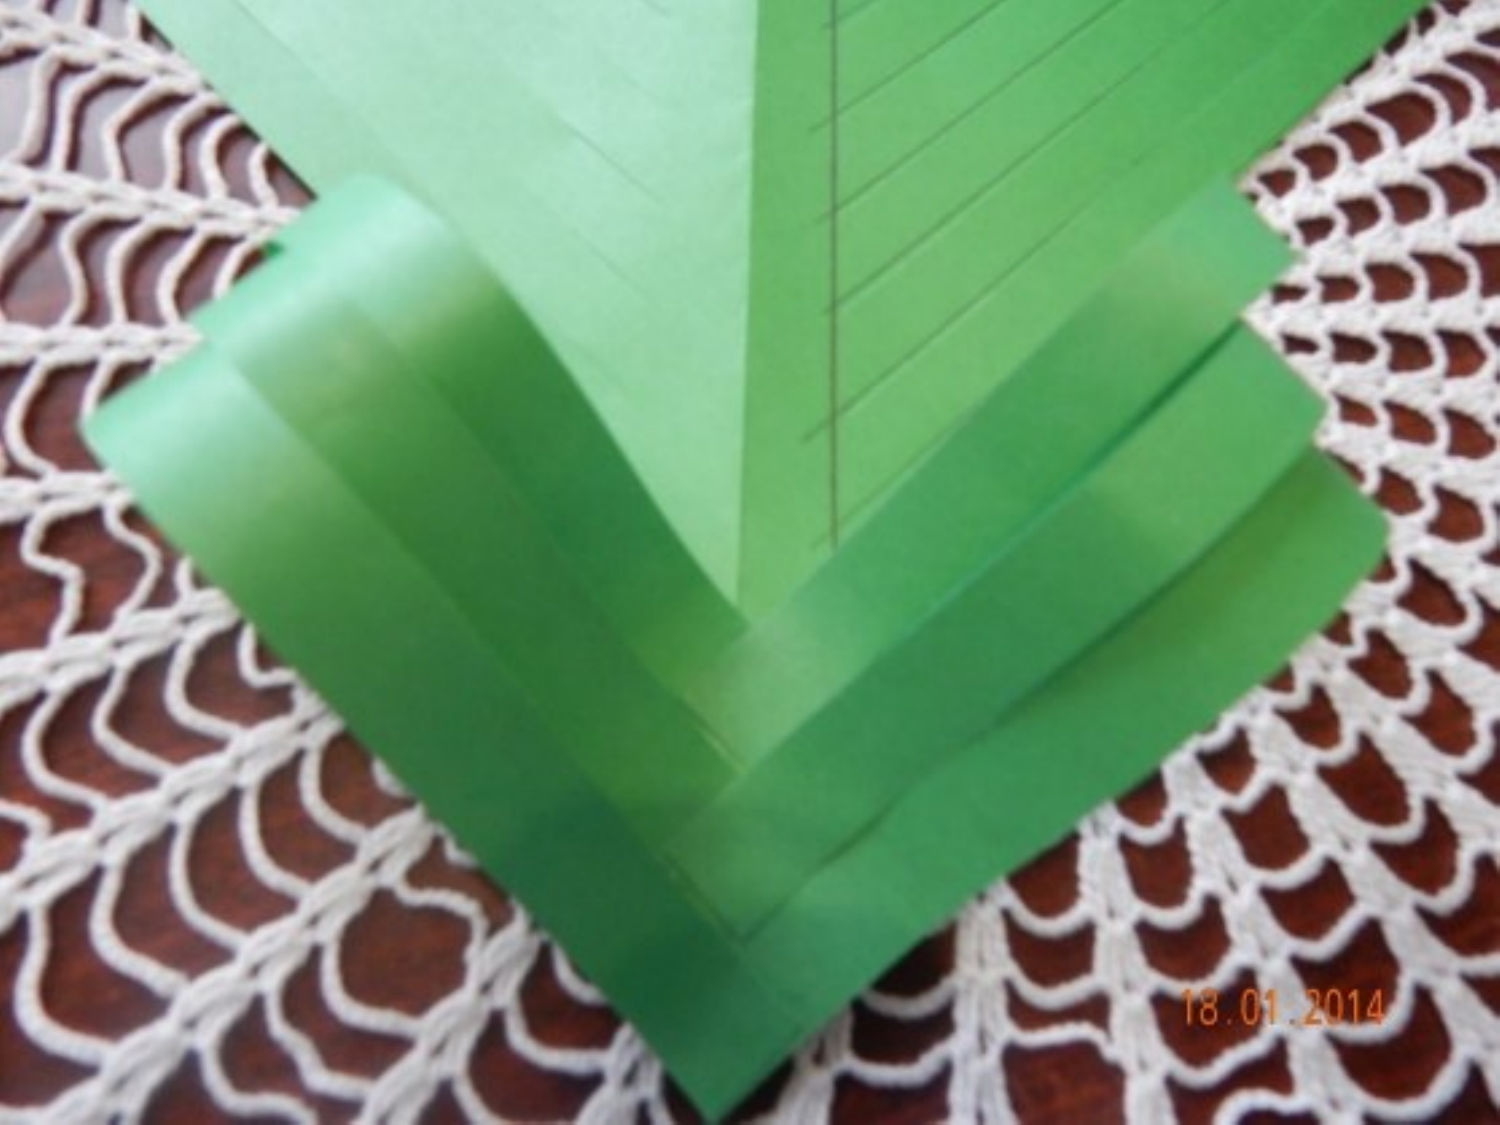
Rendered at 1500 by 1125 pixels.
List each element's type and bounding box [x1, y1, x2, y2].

list [0, 0, 1500, 1125]
